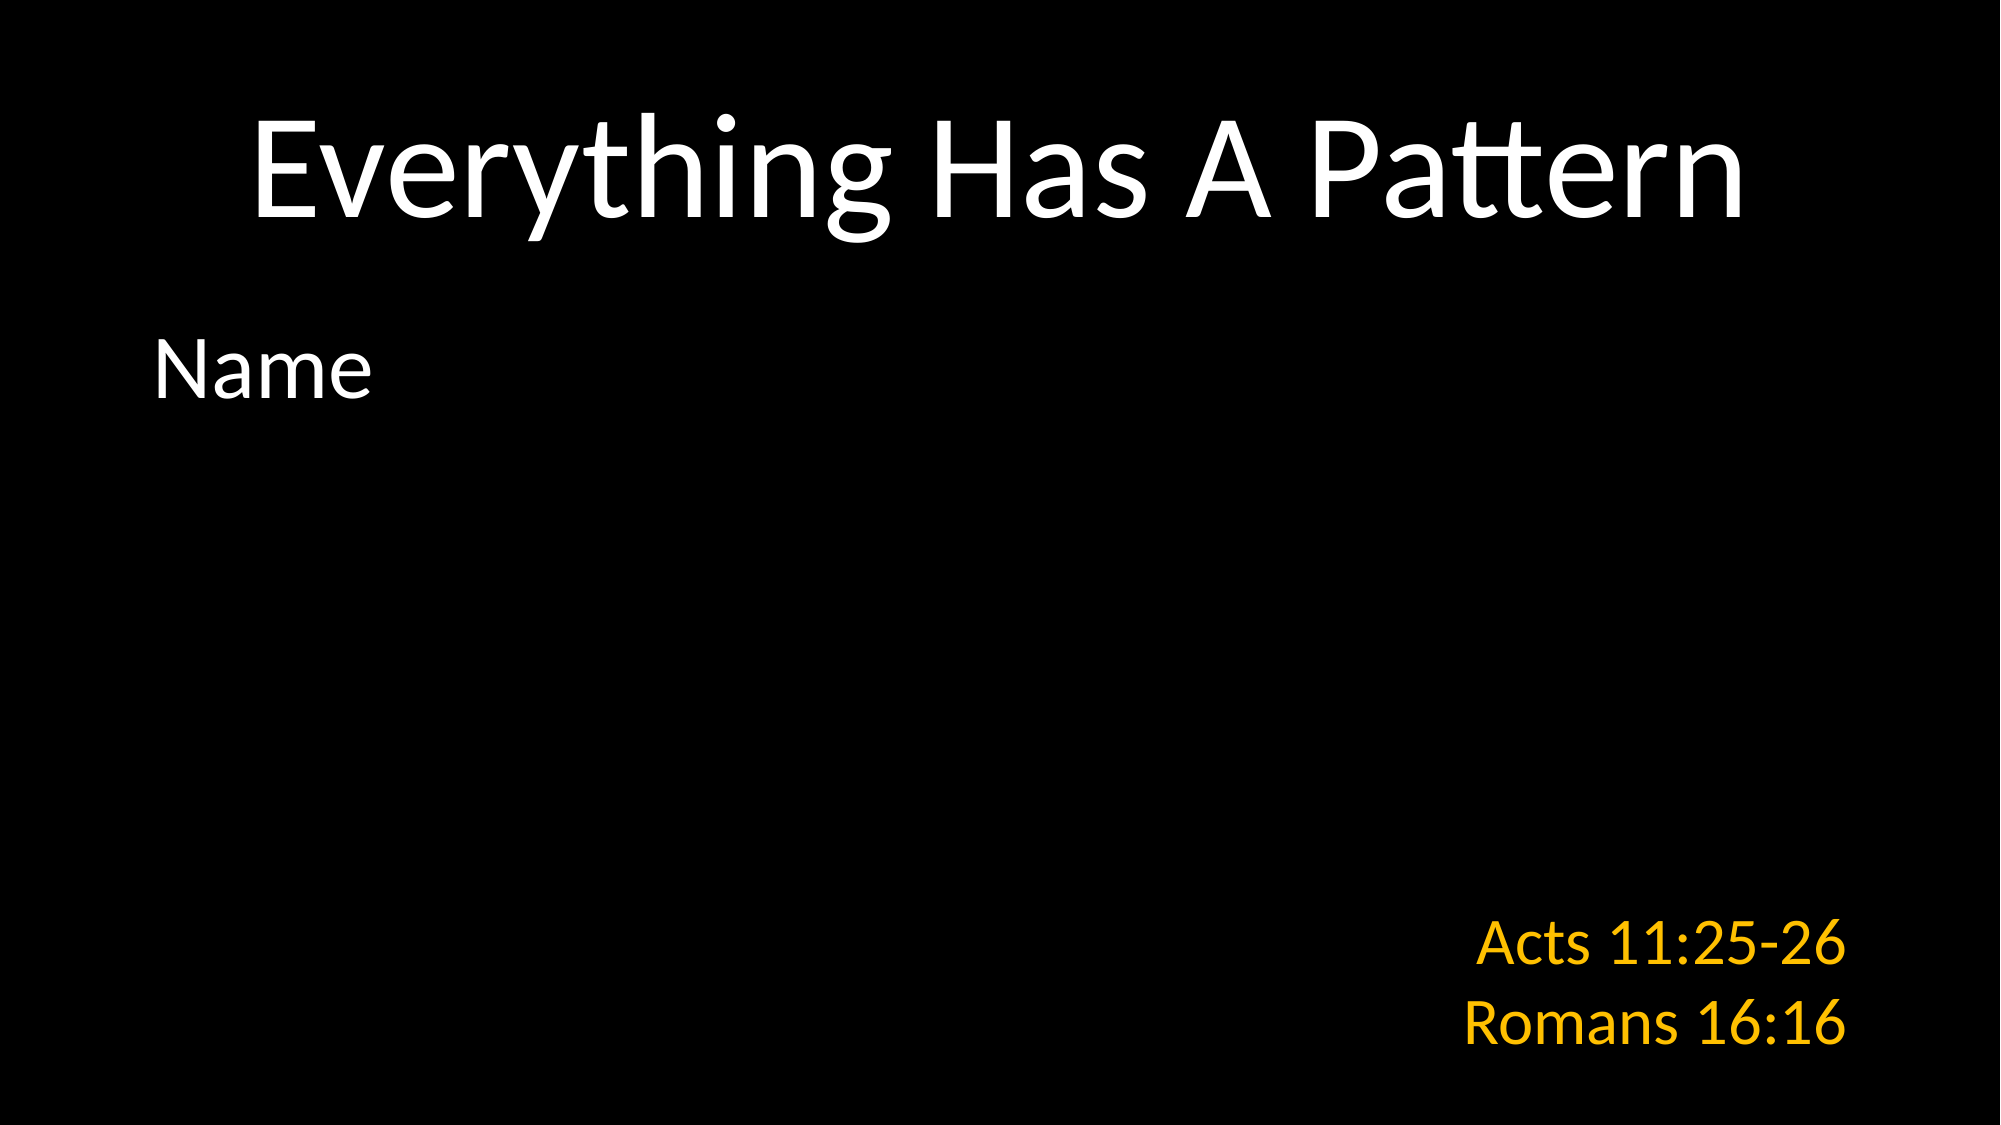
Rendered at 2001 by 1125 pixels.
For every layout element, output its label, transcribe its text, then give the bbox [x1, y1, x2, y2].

title Everything Has A Pattern [137, 59, 1863, 278]
list Name [137, 299, 977, 1066]
list Acts 11:25-26 Romans 16:16 [977, 299, 1863, 1066]
